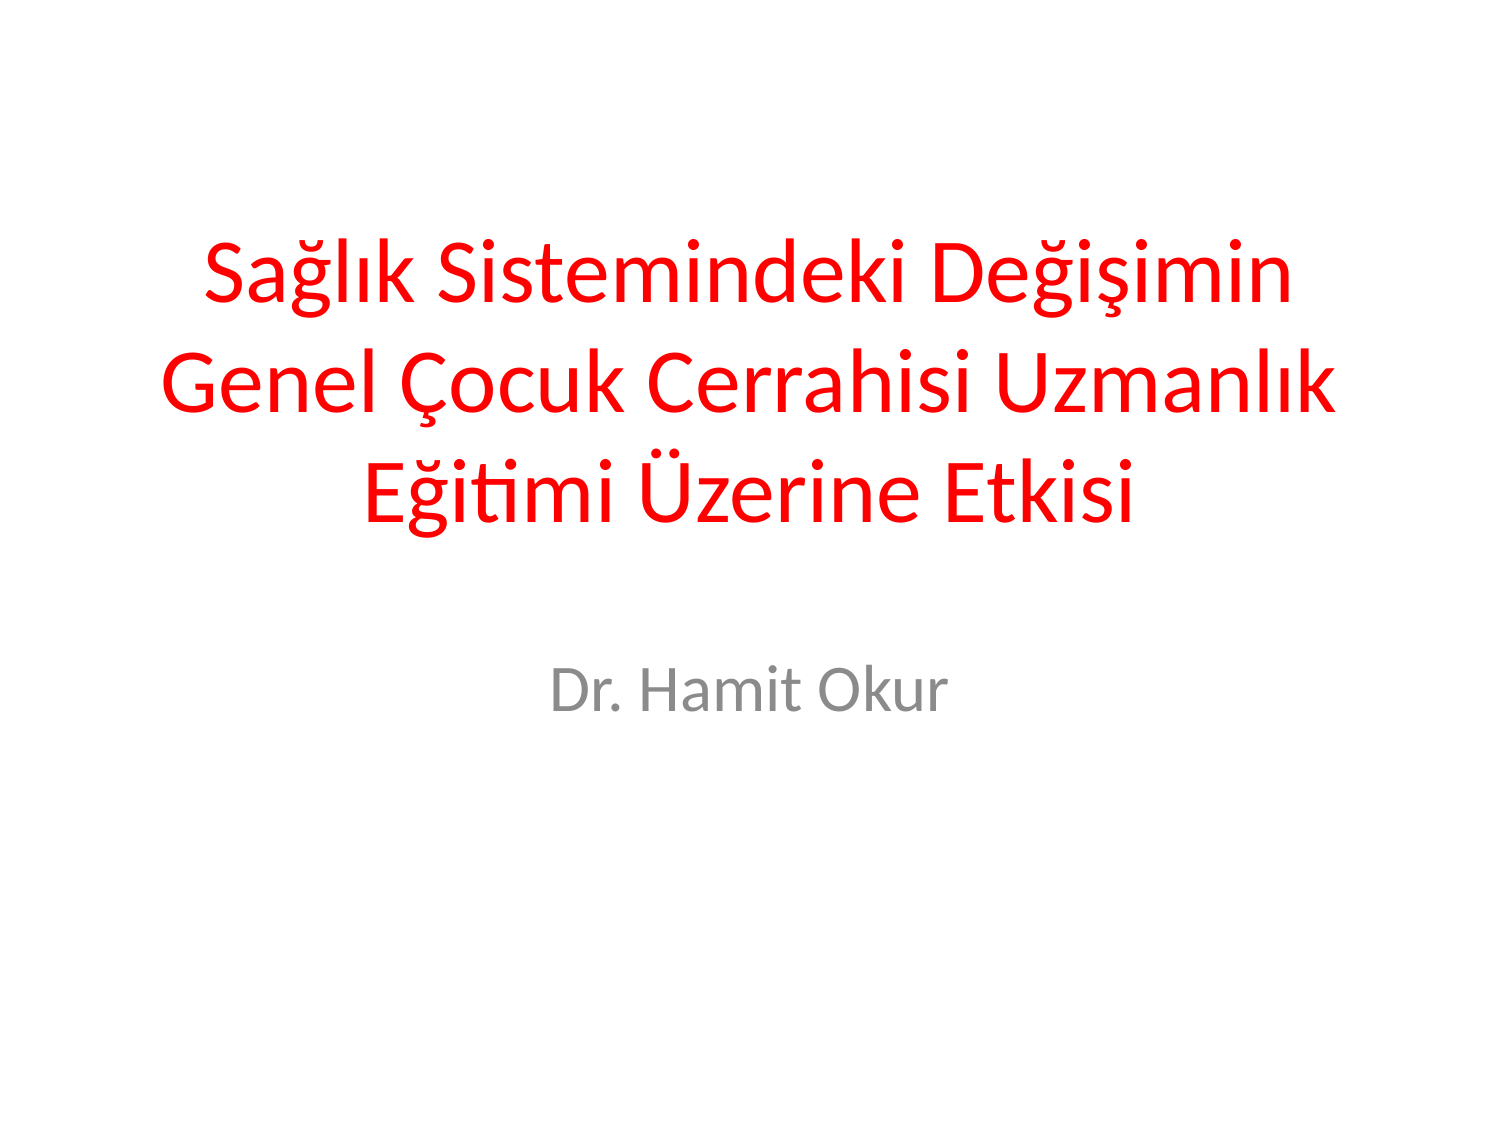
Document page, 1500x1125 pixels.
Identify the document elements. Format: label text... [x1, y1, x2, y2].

subtitle Dr. Hamit Okur [225, 637, 1275, 925]
title Sağlık Sistemindeki Değişimin Genel Çocuk Cerrahisi Uzmanlık Eğitimi Üzerine Etkisi [112, 160, 1388, 591]
